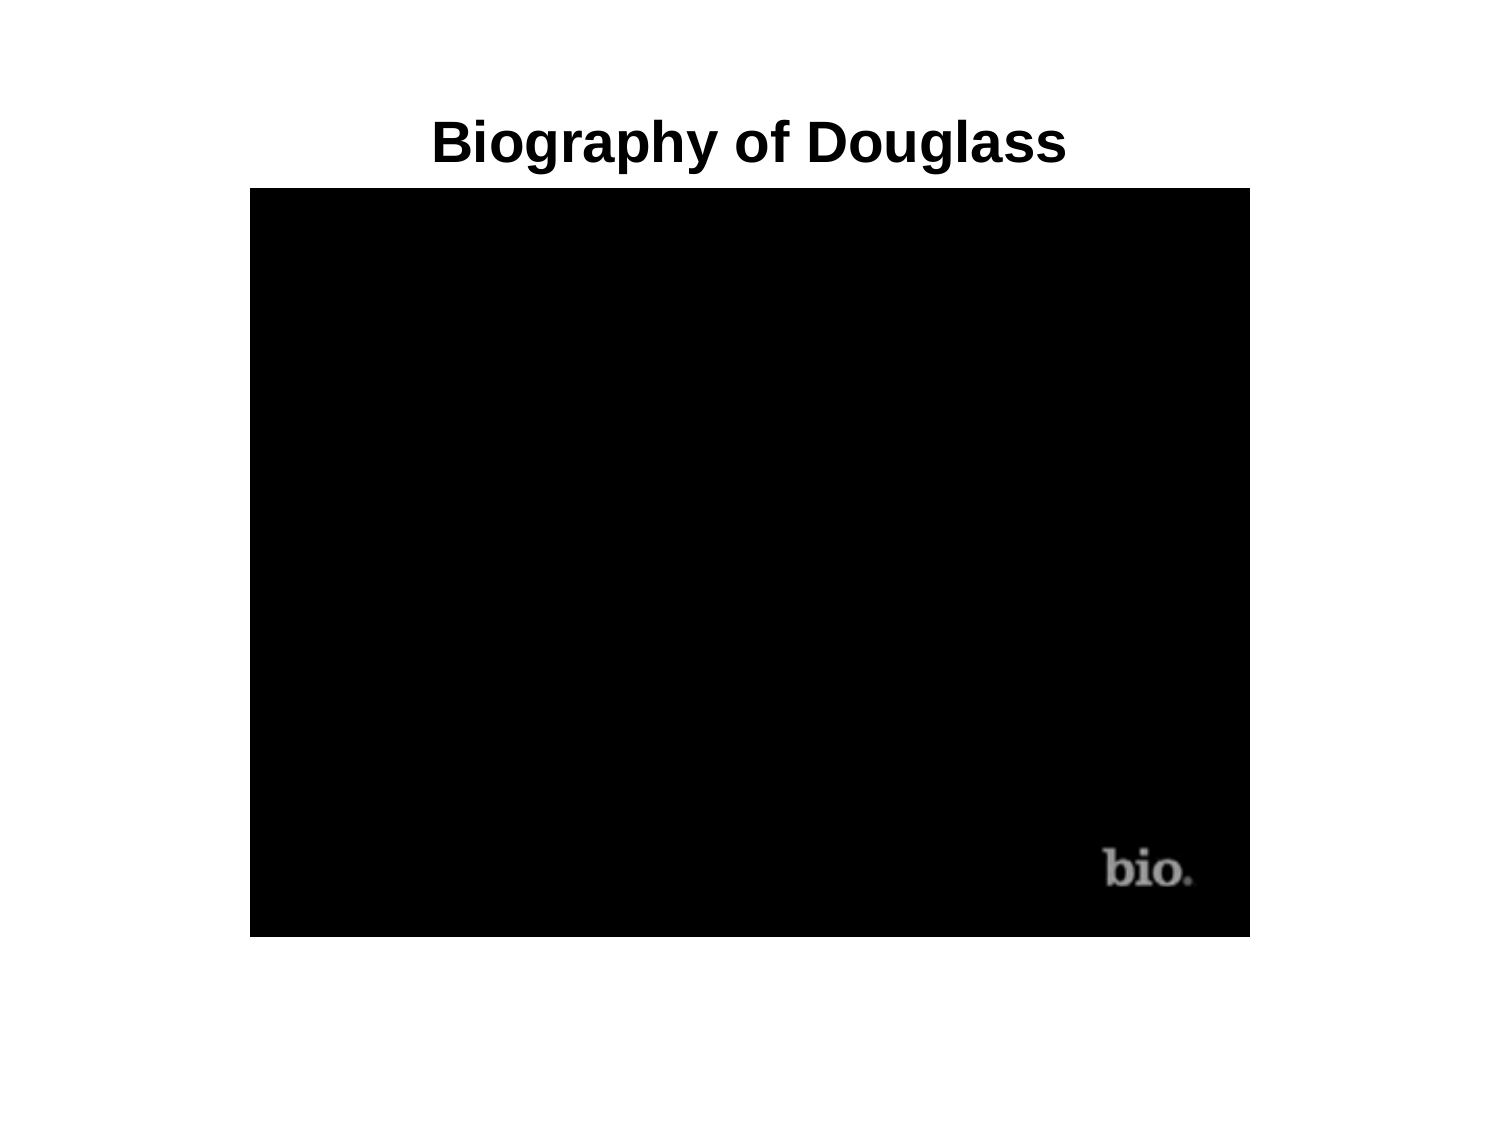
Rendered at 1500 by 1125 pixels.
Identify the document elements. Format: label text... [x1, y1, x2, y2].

title Biography of Douglass [75, 45, 1425, 233]
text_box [249, 187, 1251, 938]
